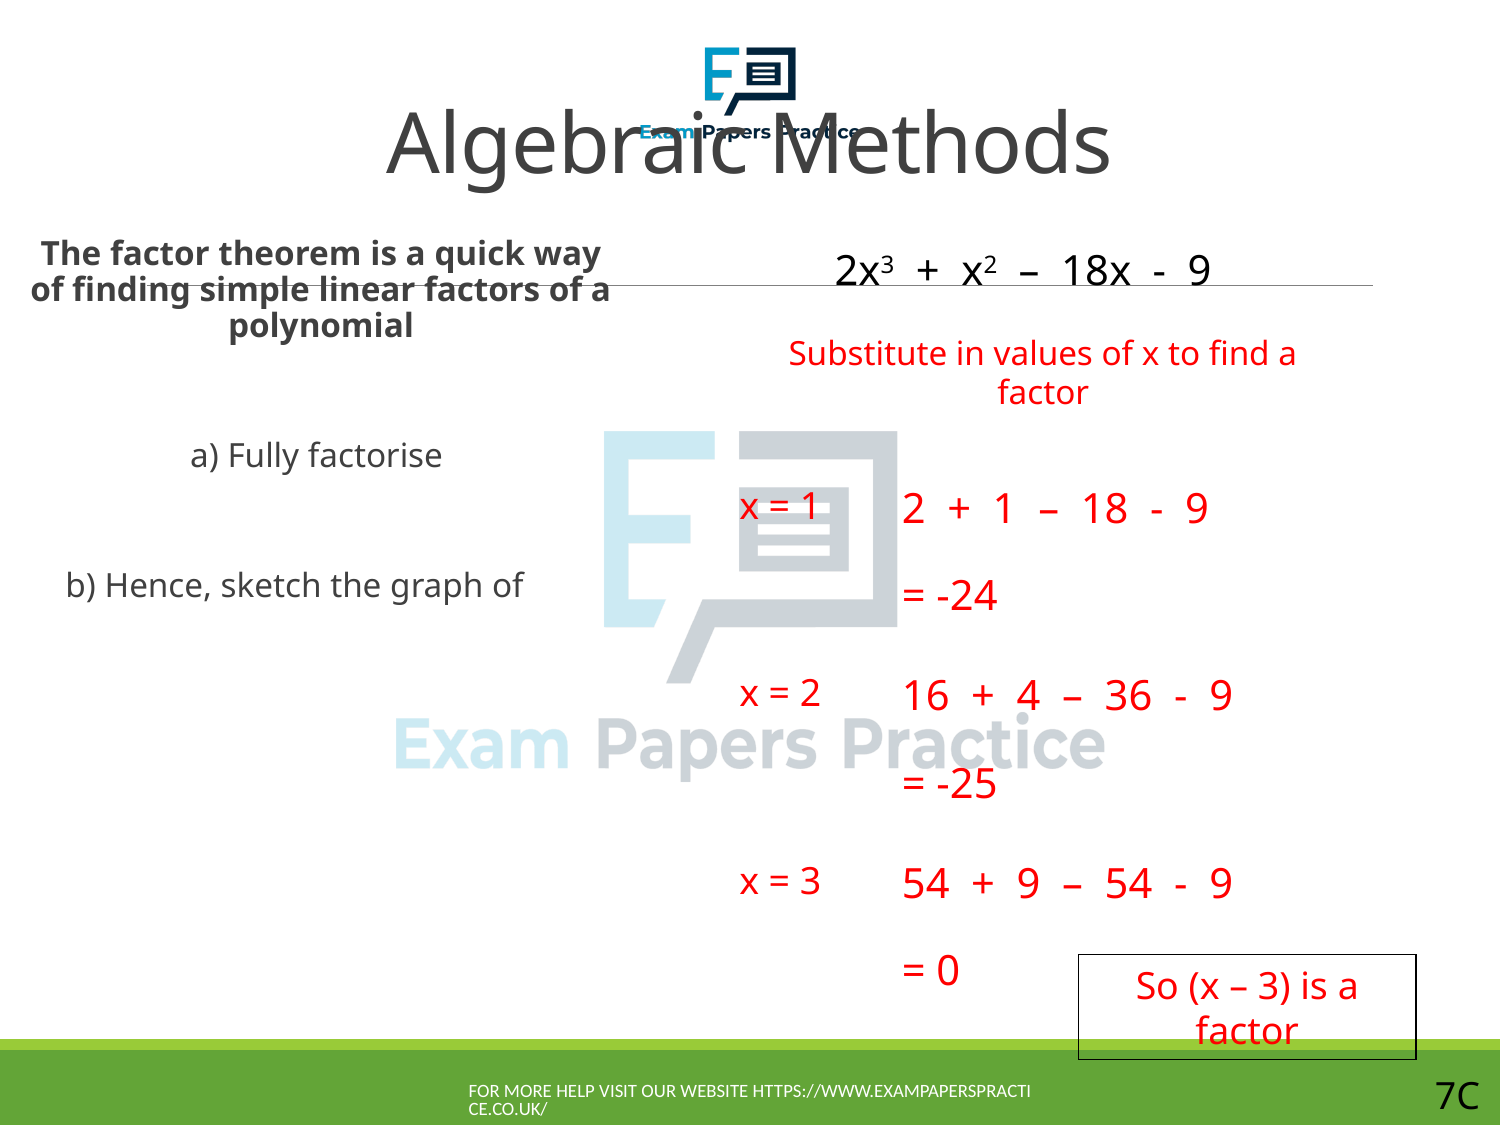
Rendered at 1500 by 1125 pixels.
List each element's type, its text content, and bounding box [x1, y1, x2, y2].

text_box 16 + 4 – 36 - 9 [887, 661, 1350, 727]
text_box = 0 [887, 936, 1025, 1002]
text_box 2 + 1 – 18 - 9 [887, 474, 1350, 539]
text_box 2x3 + x2 – 18x - 9 [819, 236, 1283, 302]
text_box 7C [1420, 1064, 1496, 1125]
text_box = -25 [887, 749, 1025, 815]
text_box So (x – 3) is a factor [1078, 954, 1417, 1060]
text_box = -24 [887, 561, 1025, 627]
text_box 54 + 9 – 54 - 9 [887, 849, 1350, 914]
text_box x = 2 [724, 661, 850, 722]
title Algebraic Methods [103, 35, 1397, 199]
text_box x = 3 [724, 849, 850, 909]
footer For more help visit our website https://www.exampaperspractice.co.uk/ [453, 1059, 1047, 1120]
text_box x = 1 [724, 474, 838, 534]
text_box Substitute in values of x to find a factor [737, 324, 1350, 419]
